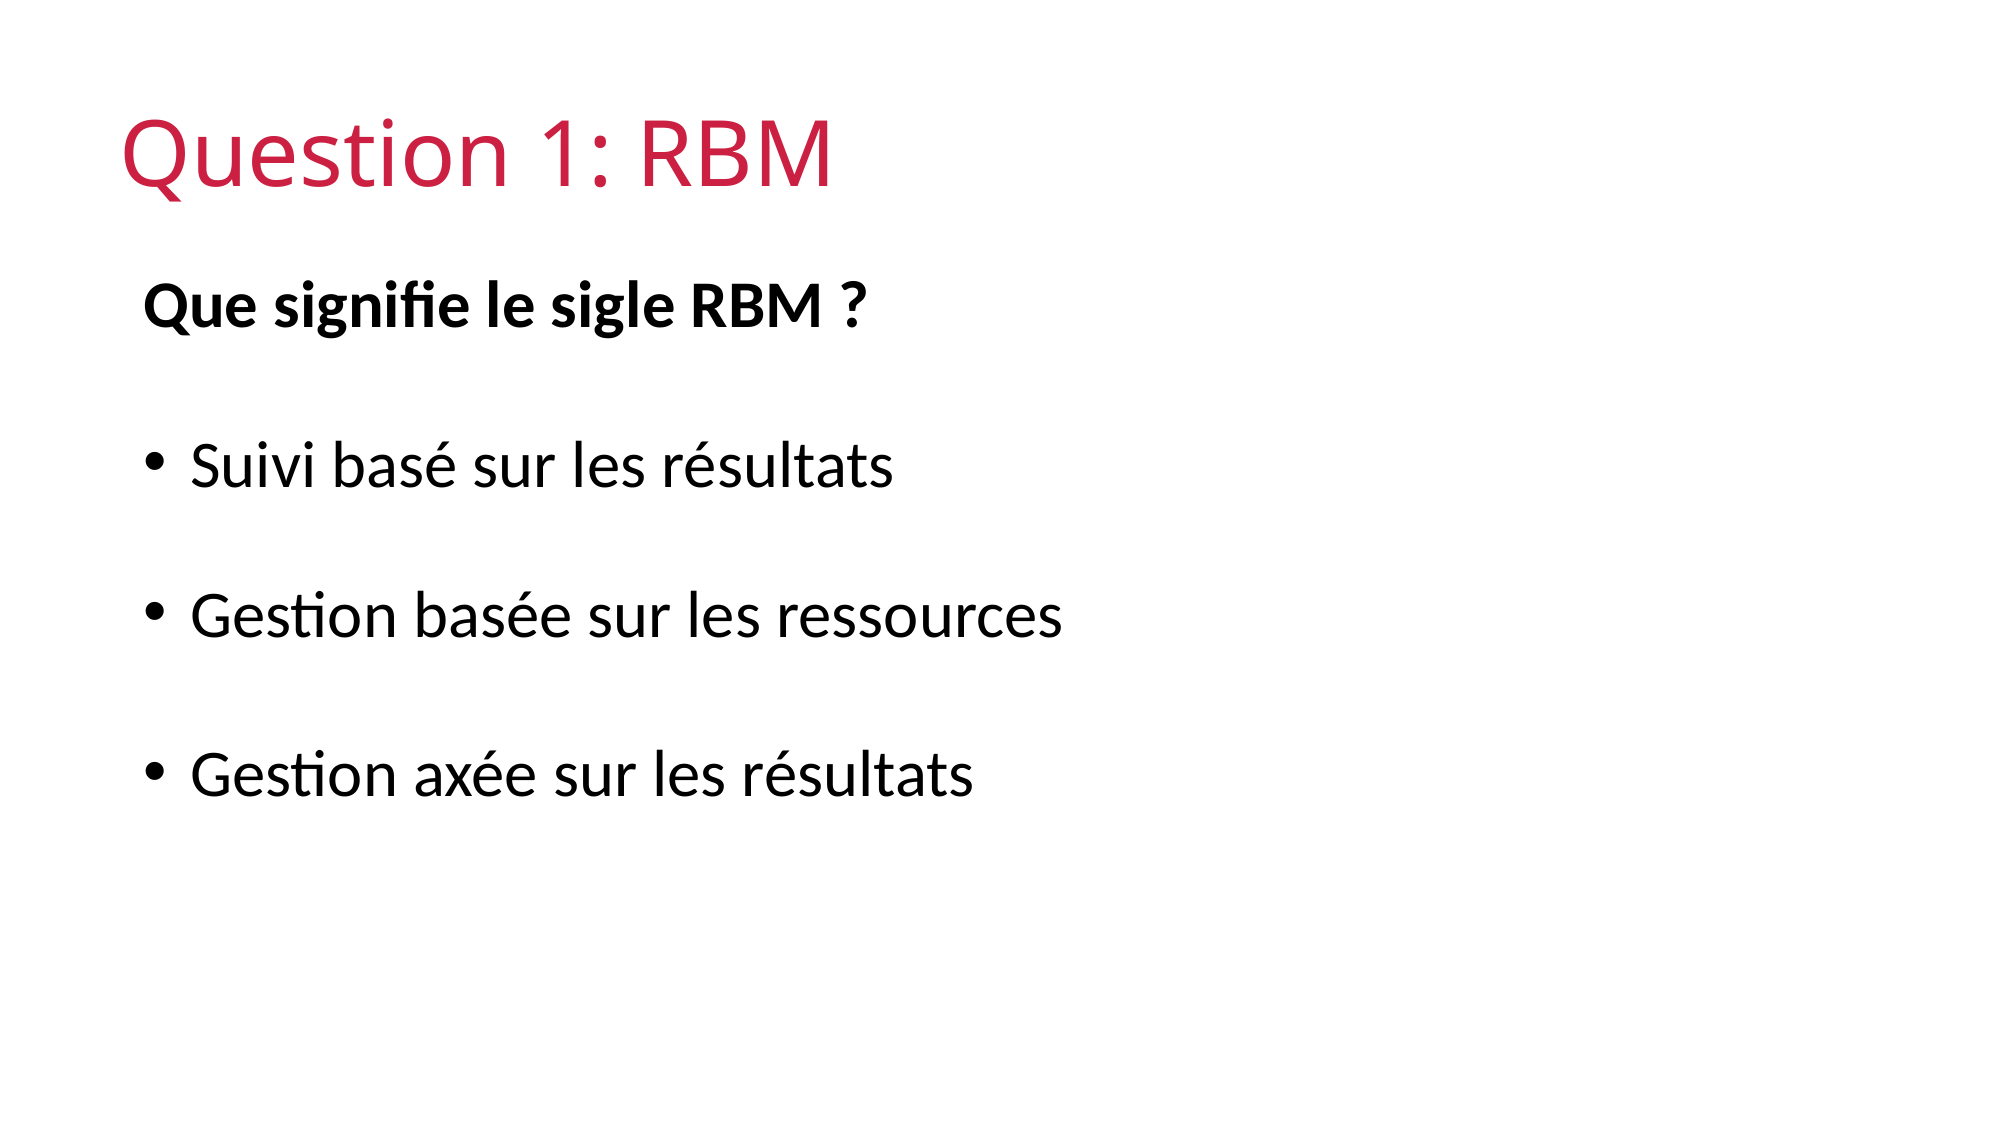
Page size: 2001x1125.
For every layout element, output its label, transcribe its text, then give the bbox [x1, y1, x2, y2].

text_box Que signifie le sigle RBM ? Suivi basé sur les résultats Gestion basée sur les ressources Gestion axée sur les résultats [128, 253, 1657, 818]
title Question 1: RBM [104, 48, 1802, 266]
